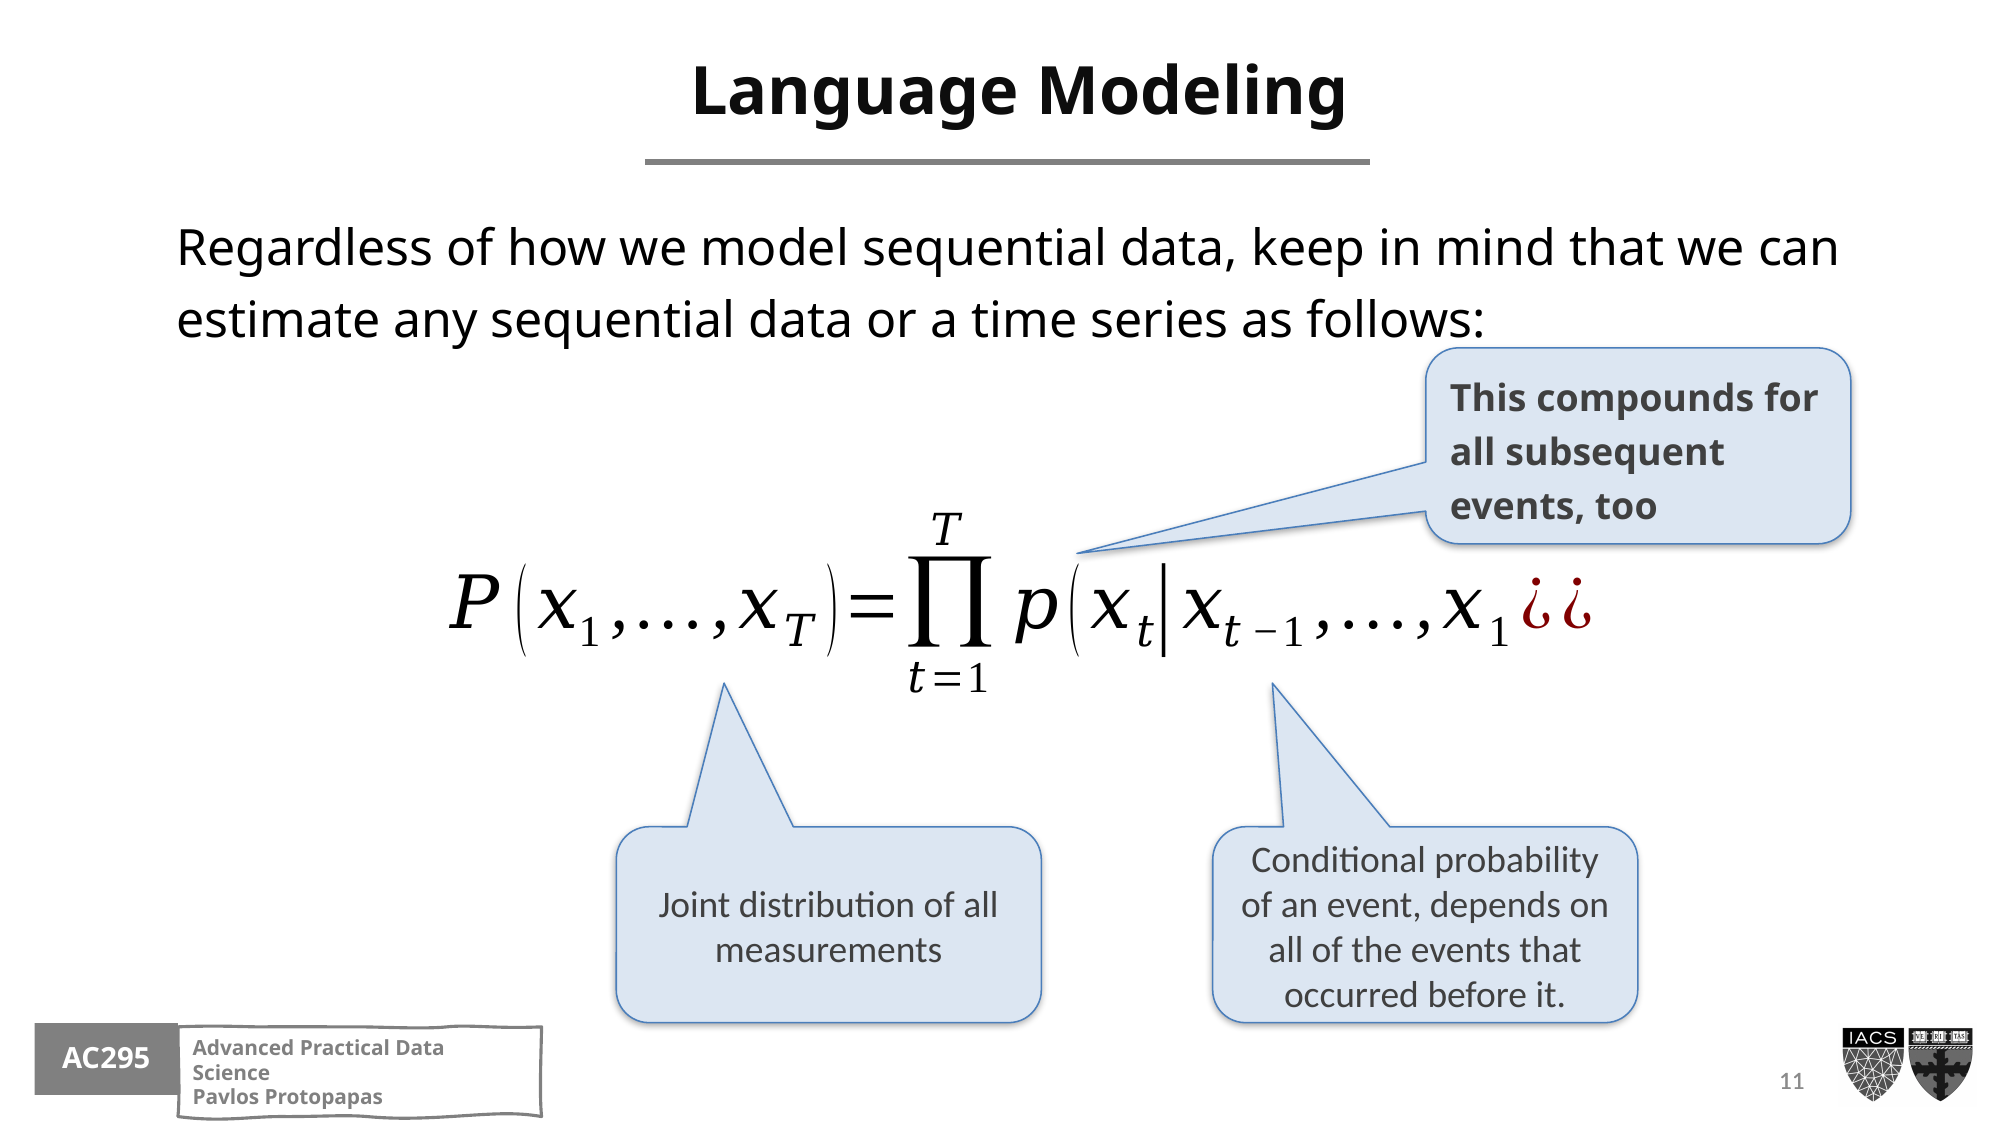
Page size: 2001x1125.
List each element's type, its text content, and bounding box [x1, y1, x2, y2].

text_box Conditional probability of an event, depends on all of the events that occurred before it. [1211, 682, 1639, 1024]
text_box Regardless of how we model sequential data, keep in mind that we can estimate any sequential data or a time series as follows: [161, 196, 1879, 406]
title Language Modeling [286, 40, 1754, 196]
text_box Joint distribution of all measurements [615, 682, 1043, 1024]
slide_number 11 [1353, 1049, 1820, 1110]
text_box This compounds for all subsequent events, too [1076, 347, 1852, 555]
picture [1838, 1023, 1977, 1107]
